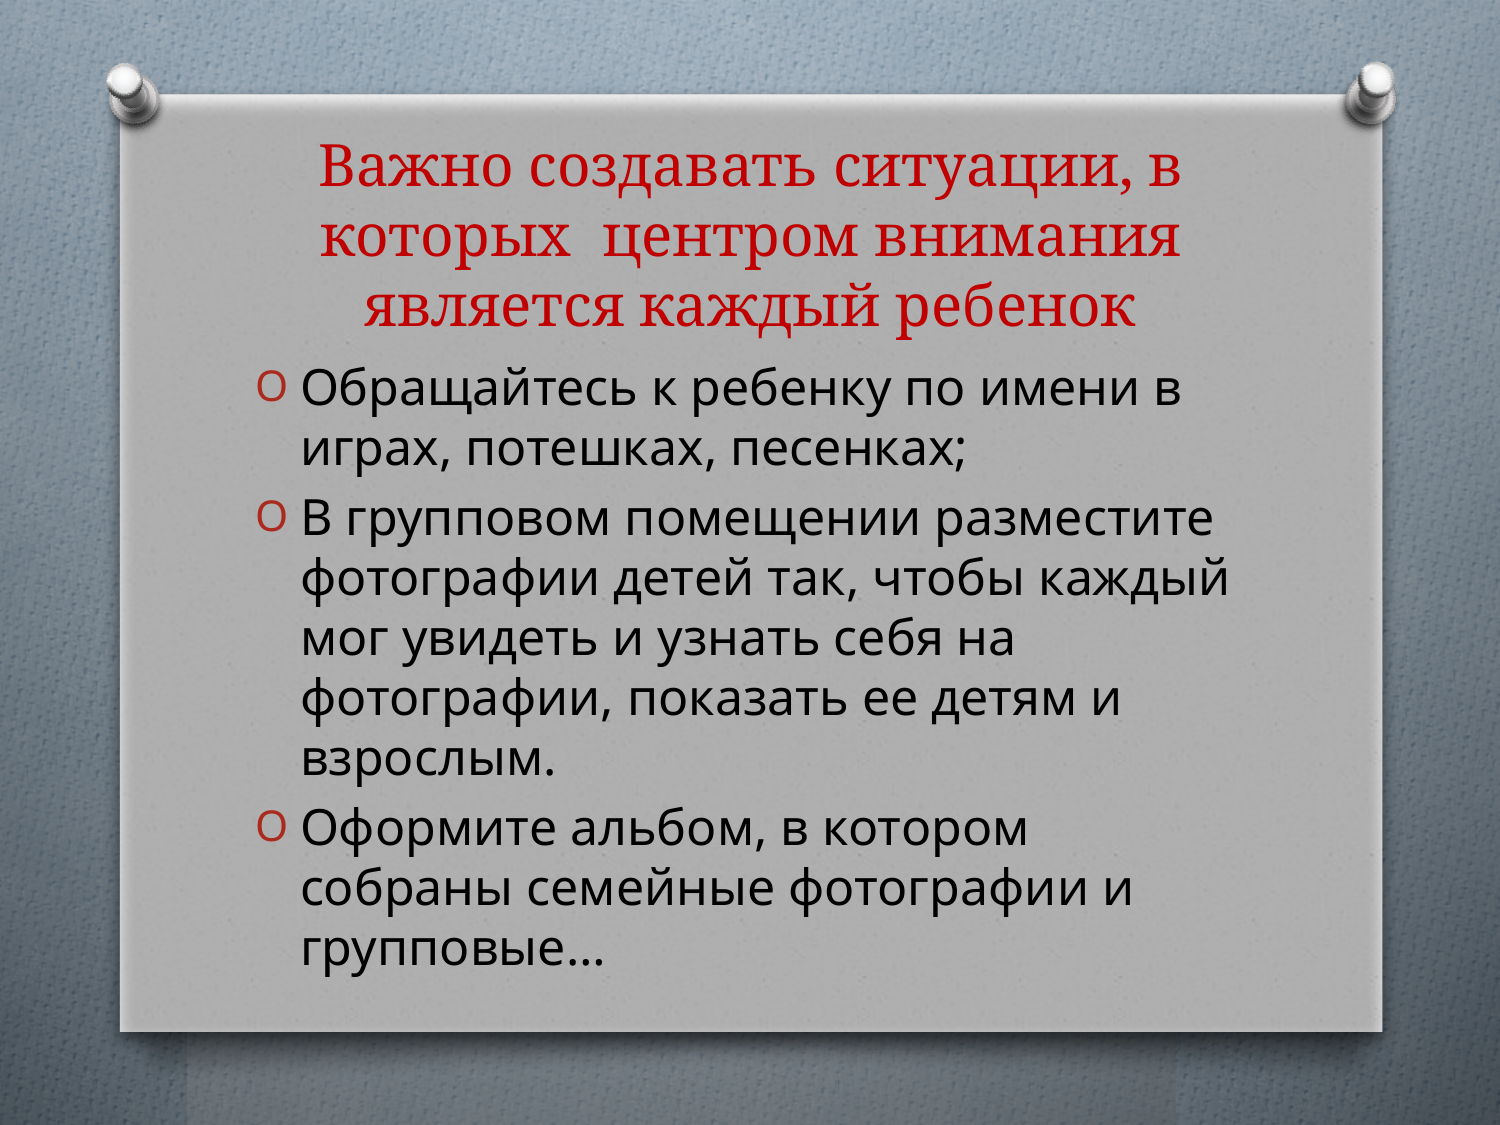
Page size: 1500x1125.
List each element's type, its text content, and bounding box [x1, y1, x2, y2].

list Обращайтесь к ребенку по имени в играх, потешках, песенках; В групповом помещении разместите фотографии детей так, чтобы каждый мог увидеть и узнать себя на фотографии, показать ее детям и взрослым. Оформите альбом, в котором собраны семейные фотографии и групповые… [240, 347, 1257, 939]
picture [75, 29, 198, 153]
title Важно создавать ситуации, в которых центром внимания является каждый ребенок [179, 134, 1323, 332]
picture [1317, 35, 1439, 156]
